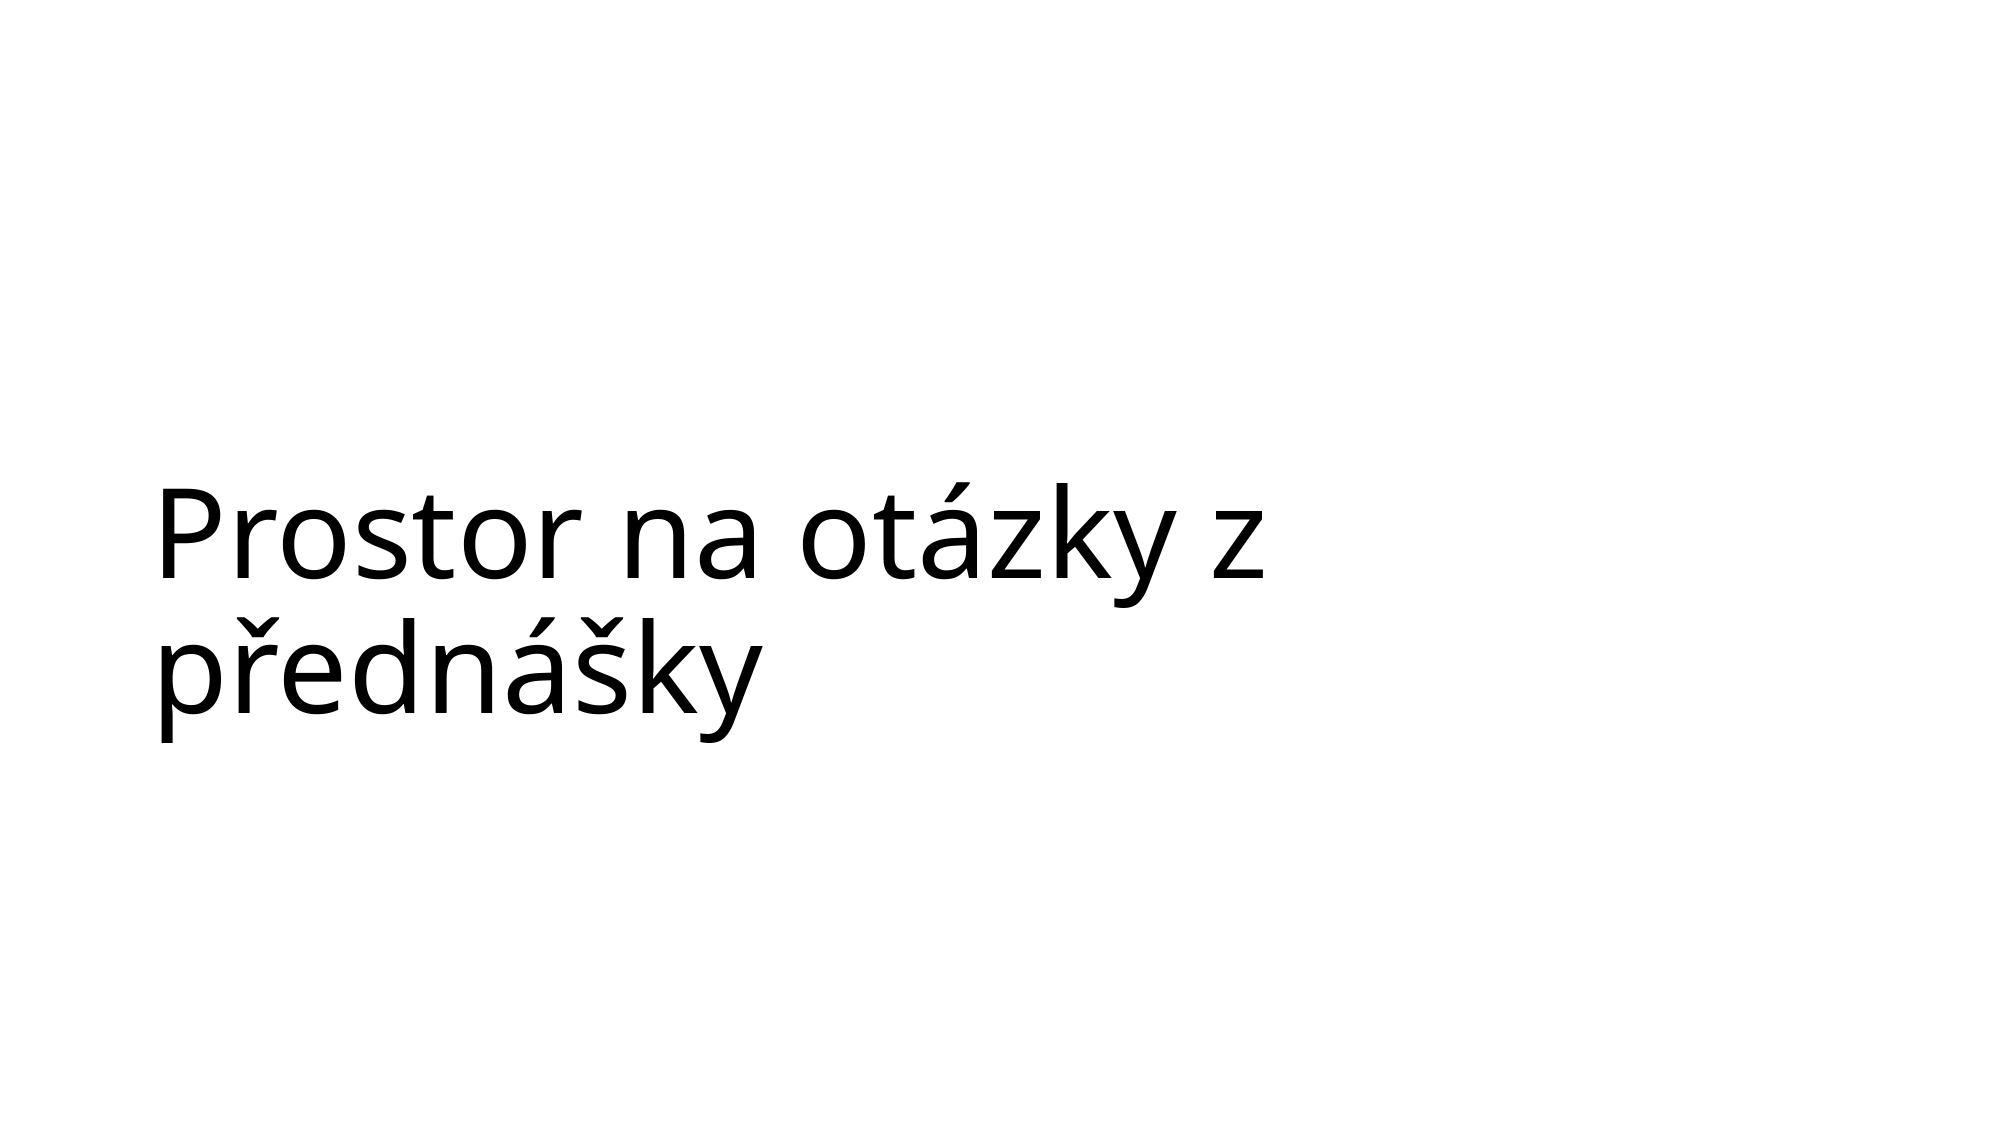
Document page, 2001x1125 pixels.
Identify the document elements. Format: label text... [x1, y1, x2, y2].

title Prostor na otázky z přednášky [136, 280, 1862, 749]
